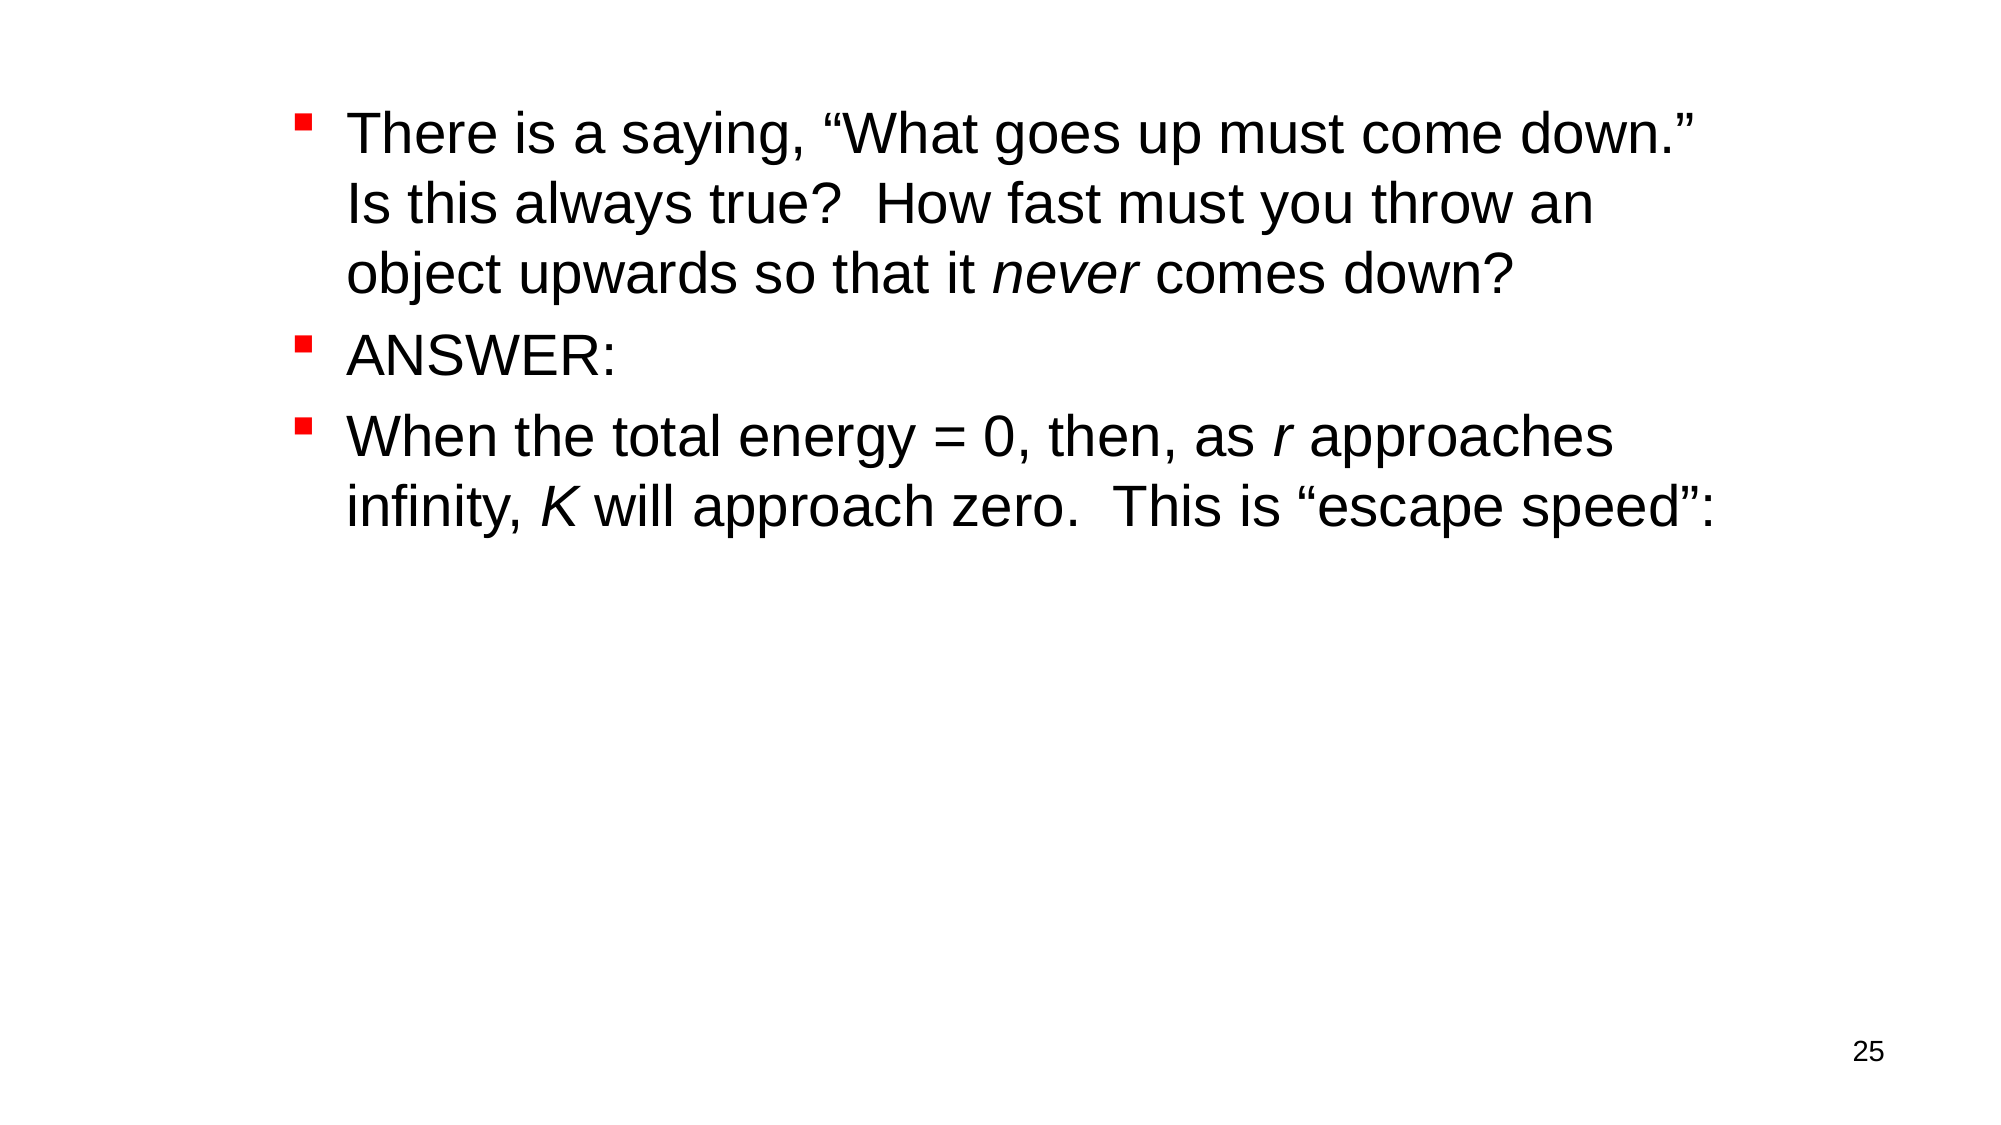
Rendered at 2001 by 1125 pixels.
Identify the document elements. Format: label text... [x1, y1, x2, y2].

list There is a saying, “What goes up must come down.” Is this always true? How fast must you throw an object upwards so that it never comes down? ANSWER: When the total energy = 0, then, as r approaches infinity, K will approach zero. This is “escape speed”: [274, 87, 1751, 788]
slide_number 25 [1433, 1024, 1901, 1103]
